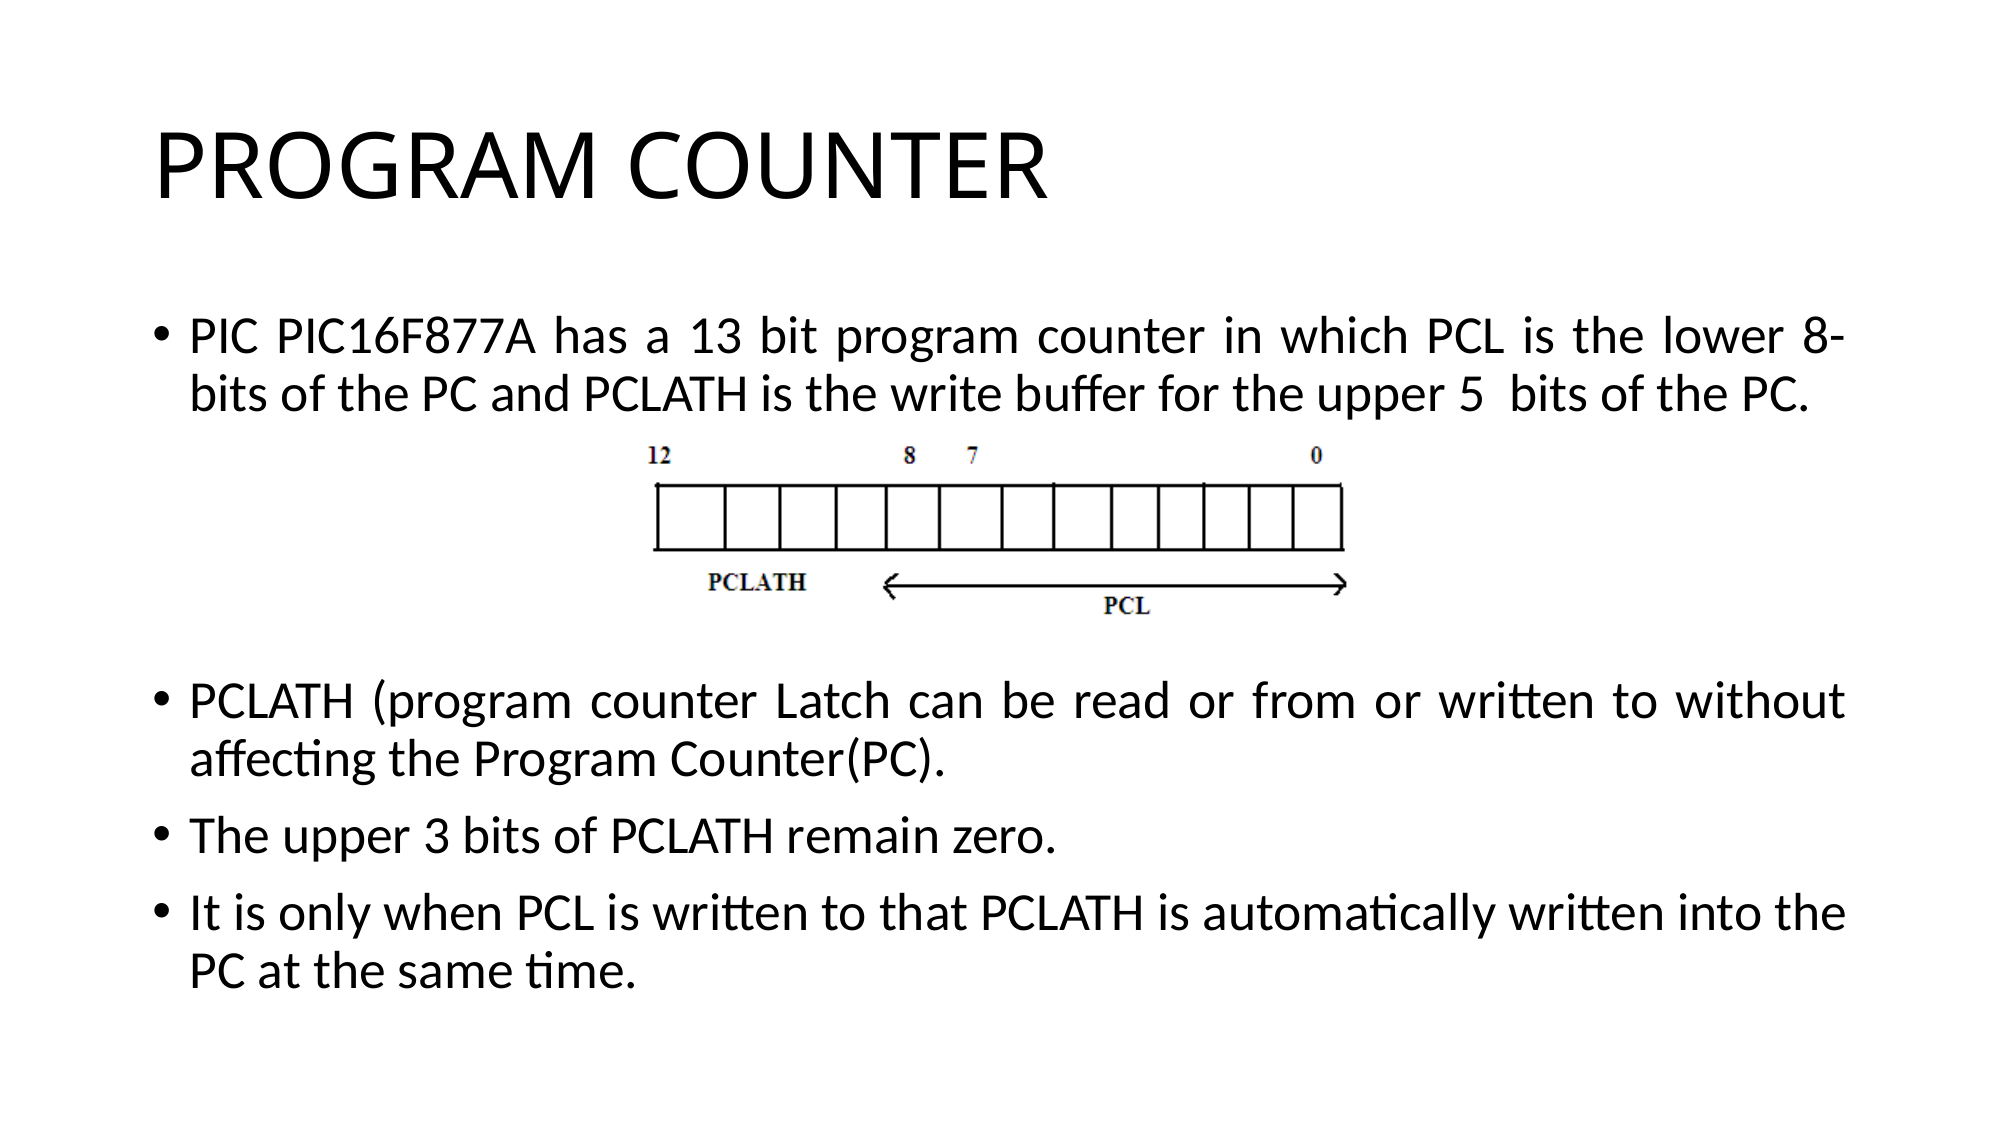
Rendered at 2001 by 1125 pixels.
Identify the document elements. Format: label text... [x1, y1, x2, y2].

picture [630, 442, 1370, 619]
list PIC PIC16F877A has a 13 bit program counter in which PCL is the lower 8-bits of the PC and PCLATH is the write buffer for the upper 5 bits of the PC. PCLATH (program counter Latch can be read or from or written to without affecting the Program Counter(PC). The upper 3 bits of PCLATH remain zero. It is only when PCL is written to that PCLATH is automatically written into the PC at the same time. [137, 299, 1863, 1014]
title PROGRAM COUNTER [137, 59, 1863, 278]
